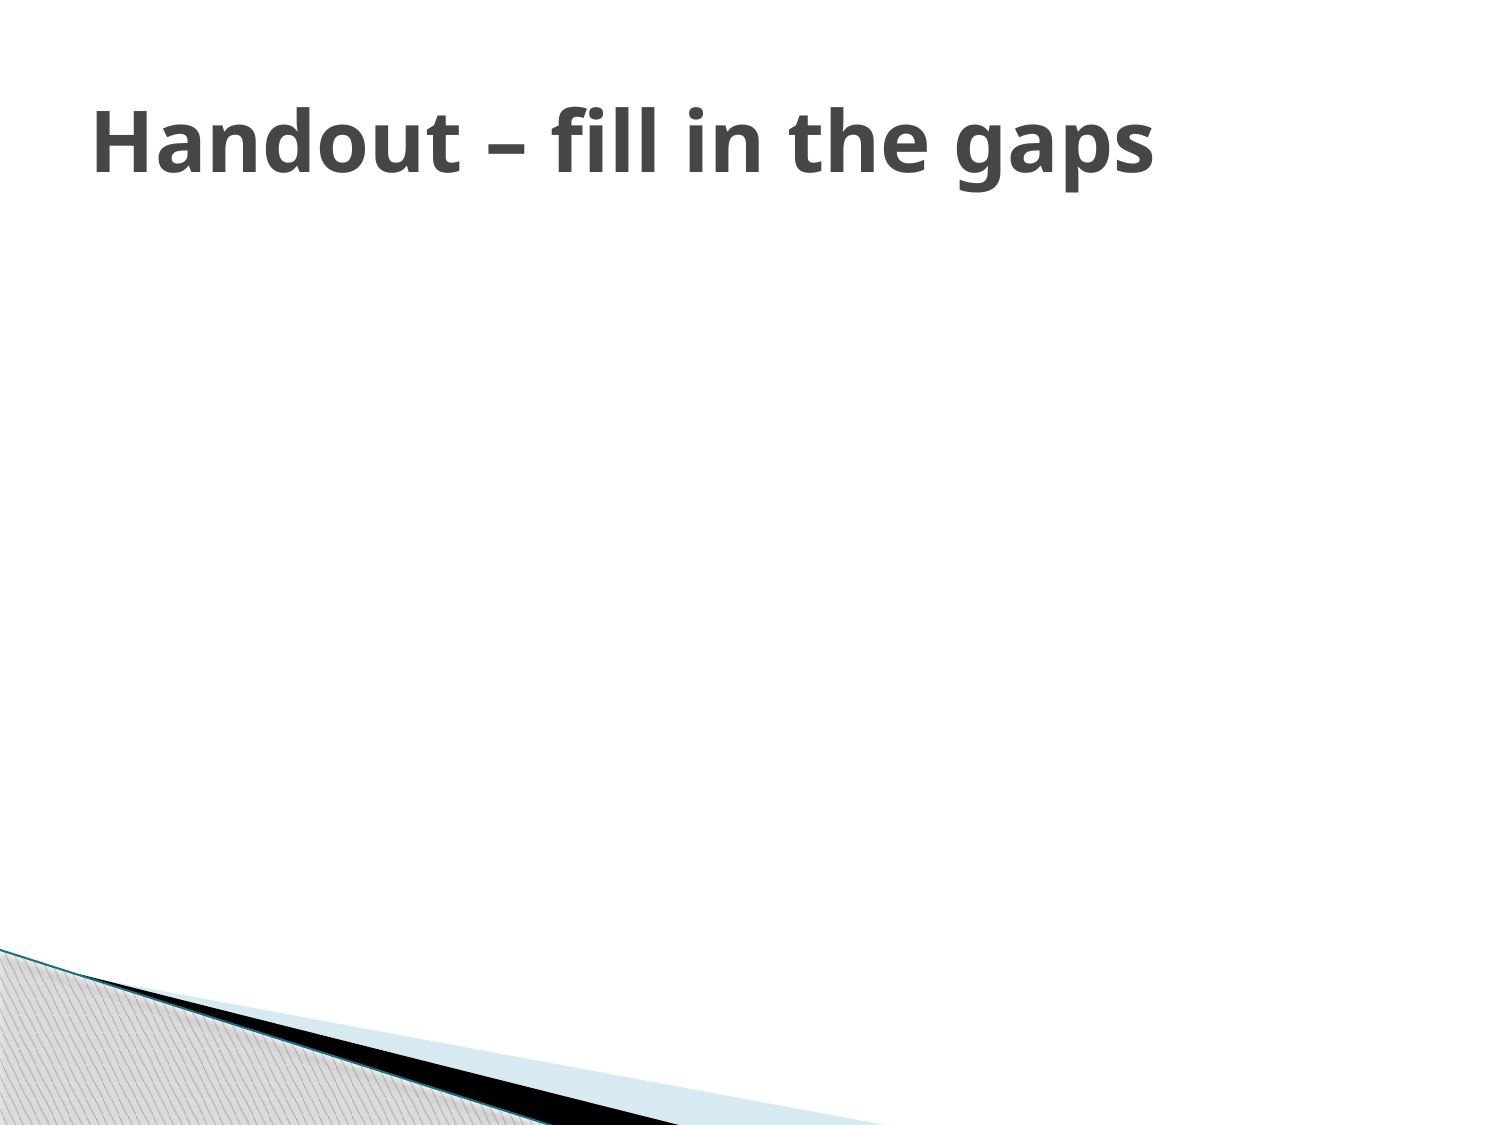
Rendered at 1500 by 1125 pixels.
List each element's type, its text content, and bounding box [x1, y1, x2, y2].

title Handout – fill in the gaps [75, 45, 1425, 233]
